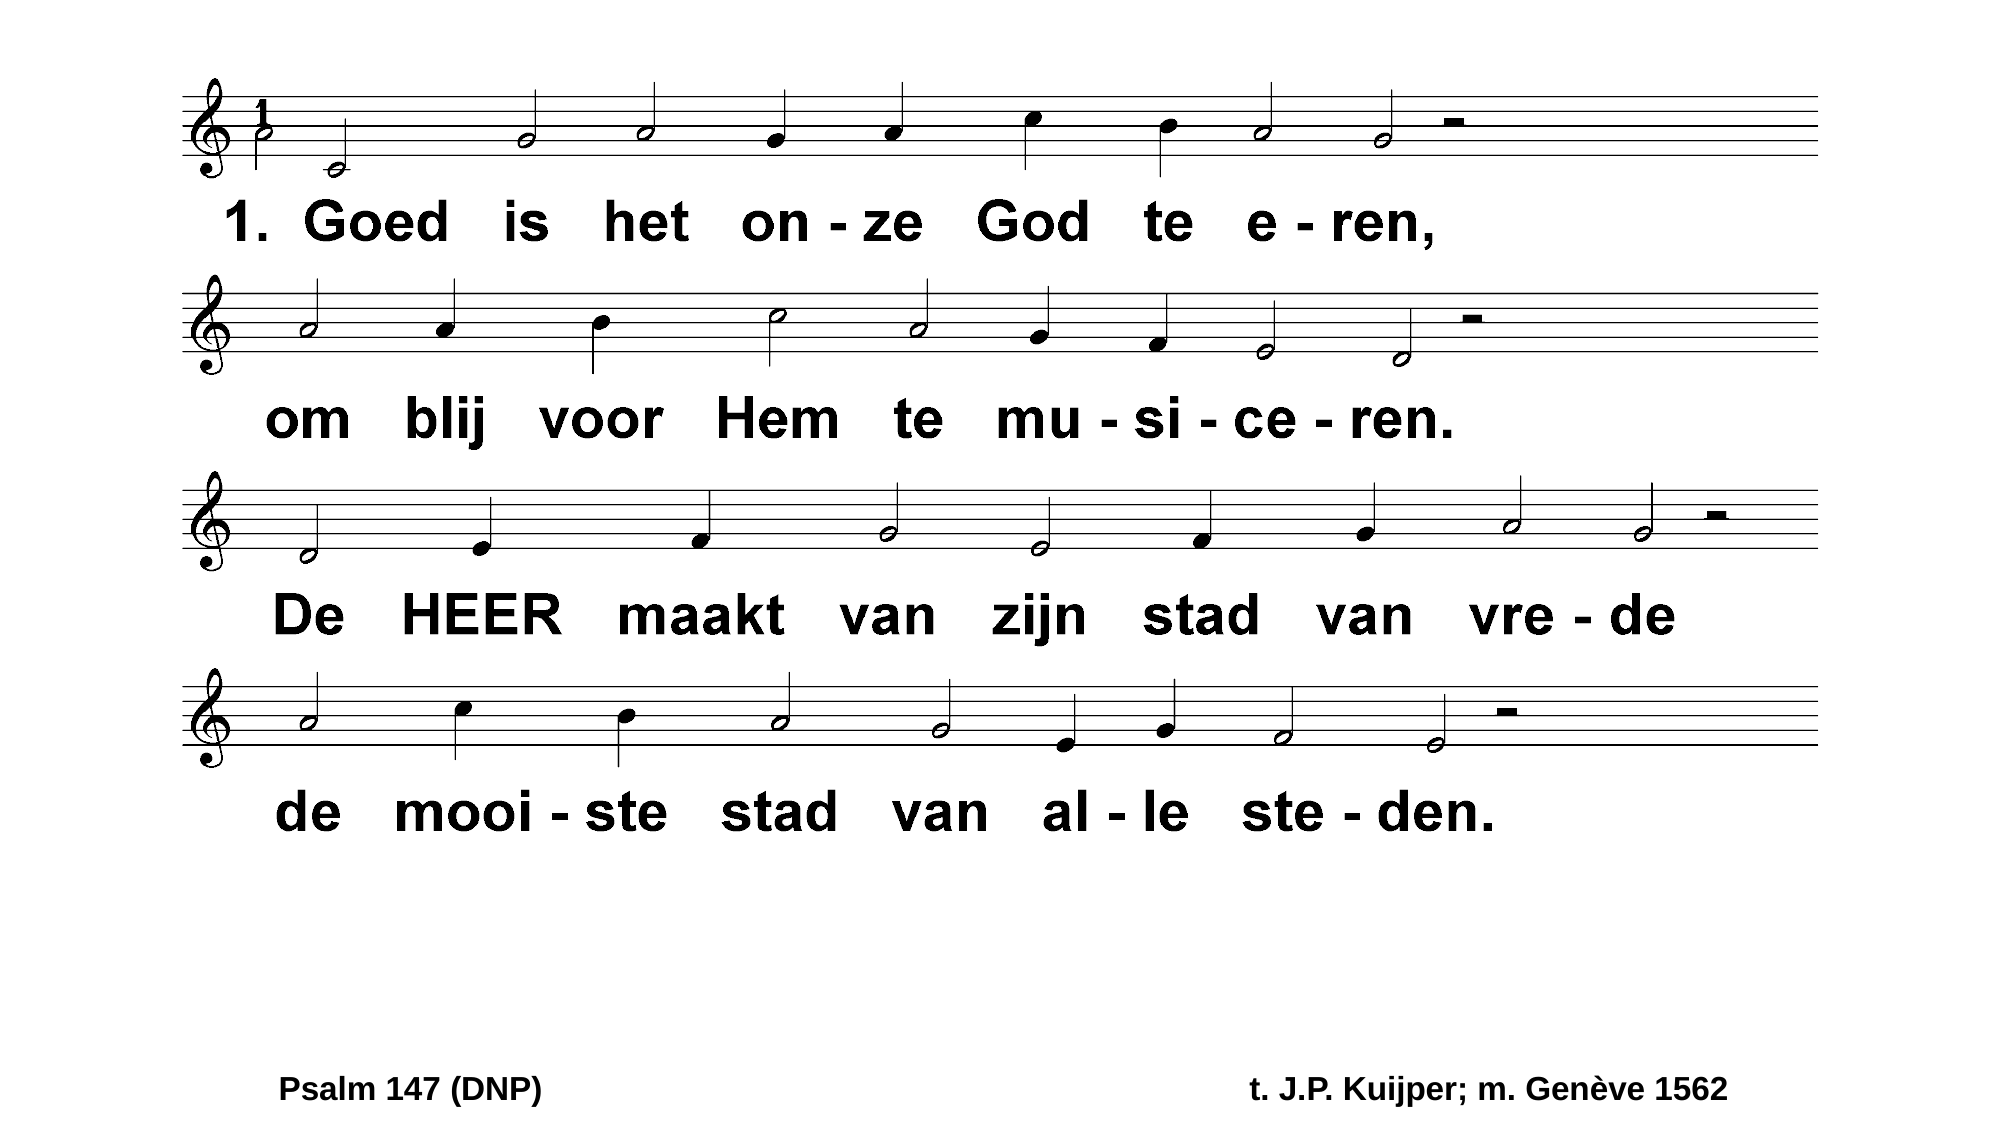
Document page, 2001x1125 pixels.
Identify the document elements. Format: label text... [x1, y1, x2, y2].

picture [166, 62, 1834, 847]
text_box Psalm 147 (DNP) t. J.P. Kuijper; m. Genève 1562 [263, 1059, 1745, 1115]
